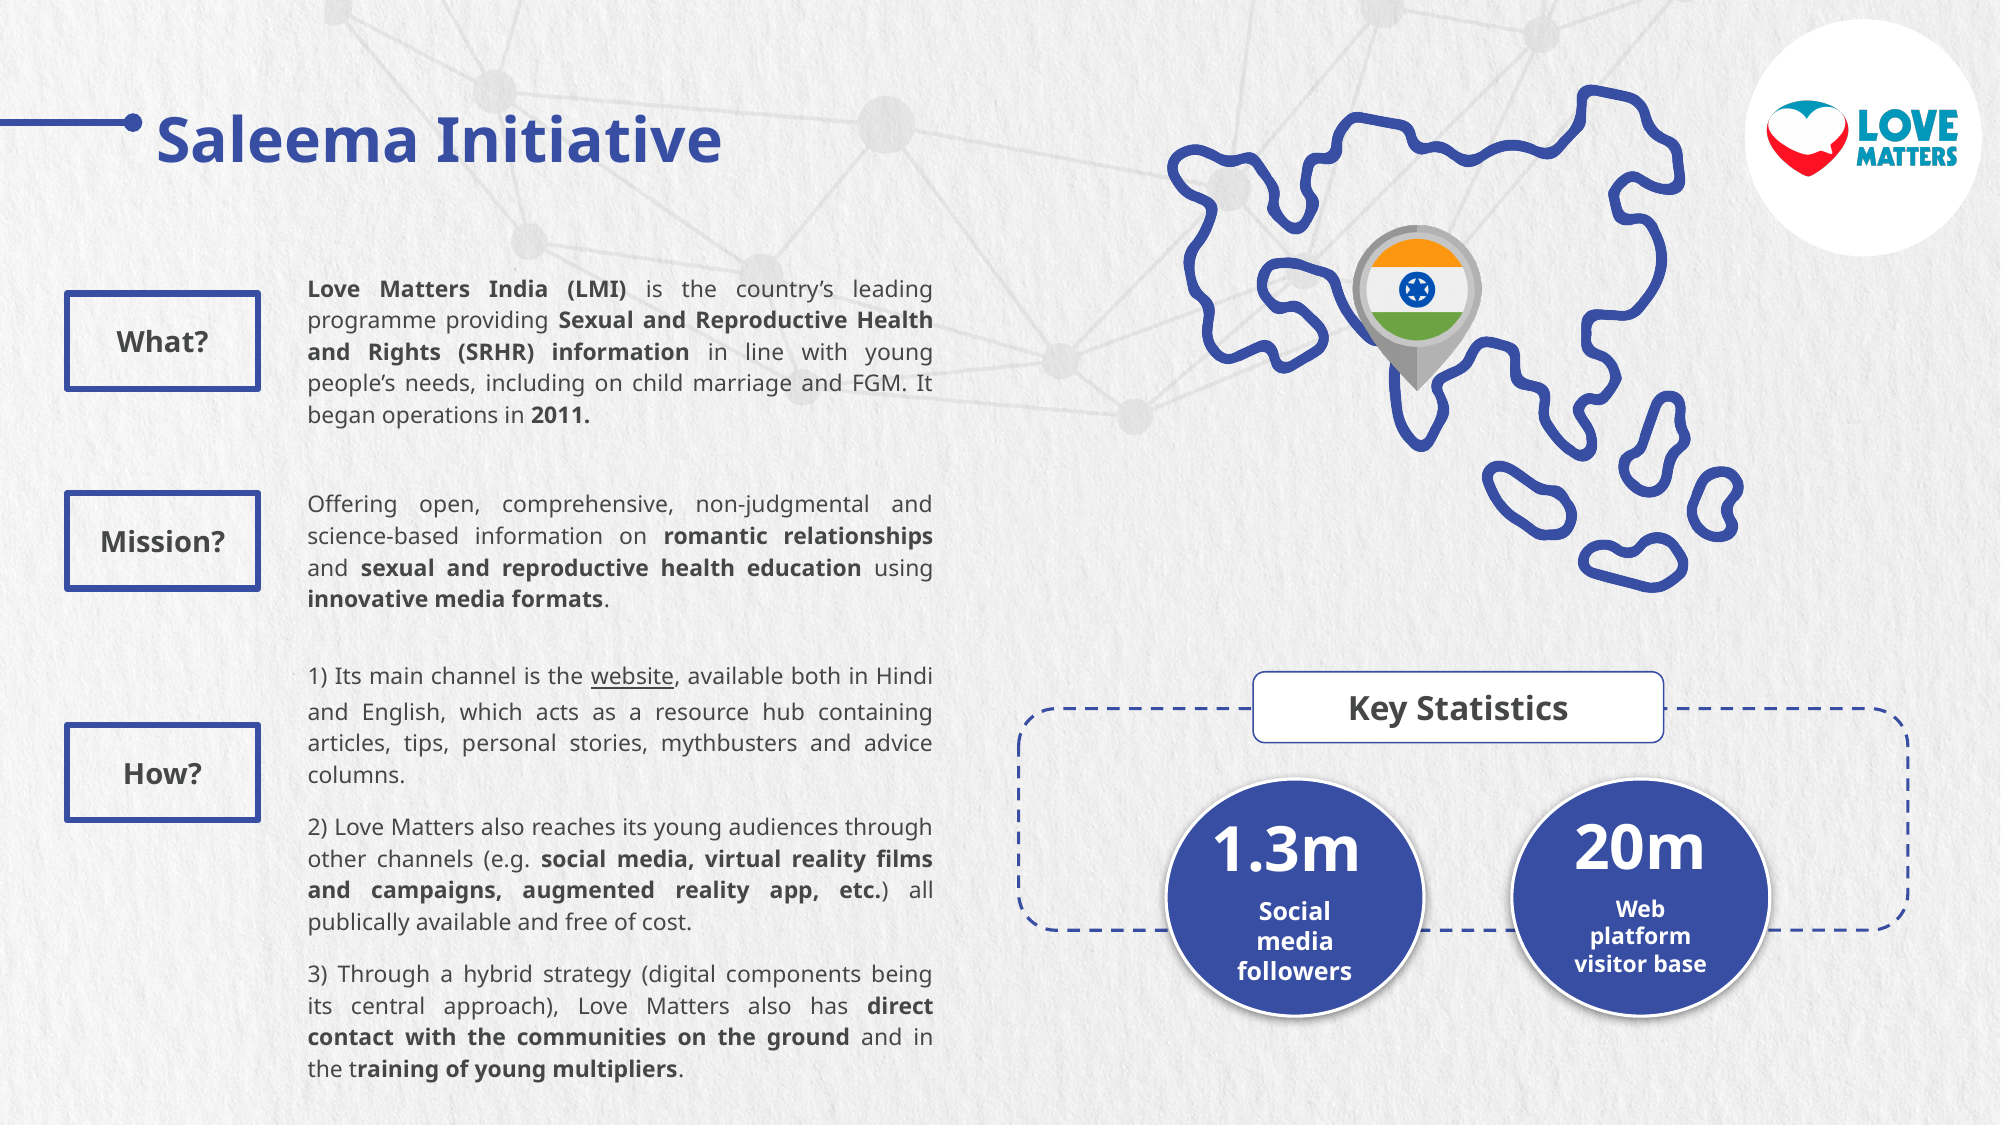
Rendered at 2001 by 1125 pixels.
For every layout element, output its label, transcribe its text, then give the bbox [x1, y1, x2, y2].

text_box [1166, 834, 1212, 989]
text_box How? [67, 725, 259, 821]
text_box Key Statistics [1253, 671, 1664, 743]
picture [0, 0, 2001, 1125]
text_box [1018, 708, 1908, 931]
text_box [1378, 834, 1425, 989]
text_box Web platform visitor base [1558, 879, 1724, 992]
text_box Saleema Initiative [141, 74, 1145, 191]
text_box Love Matters India (LMI) is the country’s leading programme providing Sexual and Reproductive Health and Rights (SRHR) information in line with young people’s needs, including on child marriage and FGM. It began operations in 2011. [292, 255, 949, 443]
text_box 20m [1531, 807, 1750, 891]
text_box Social media followers [1212, 880, 1378, 1001]
text_box [1557, 778, 1725, 807]
text_box [1209, 778, 1381, 809]
text_box Mission? [67, 493, 259, 589]
text_box What? [67, 293, 259, 389]
text_box [1764, 19, 1982, 257]
text_box Offering open, comprehensive, non-judgmental and science-based information on romantic relationships and sexual and reproductive health education using innovative media formats. [292, 470, 949, 627]
list 1) Its main channel is the website, available both in Hindi and English, which acts as a resource hub containing articles, tips, personal stories, mythbusters and advice columns. 2) Love Matters also reaches its young audiences through other channels (e.g. social media, virtual reality films and campaigns, augmented reality app, etc.) all publically available and free of cost. 3) Through a hybrid strategy (digital components being its central approach), Love Matters also has direct contact with the communities on the ground and in the training of young multipliers. [292, 650, 949, 888]
text_box [1724, 834, 1770, 989]
text_box [1232, 1001, 1359, 1017]
text_box [1511, 835, 1558, 989]
text_box 1.3m [1186, 809, 1404, 893]
text_box [1562, 992, 1719, 1017]
